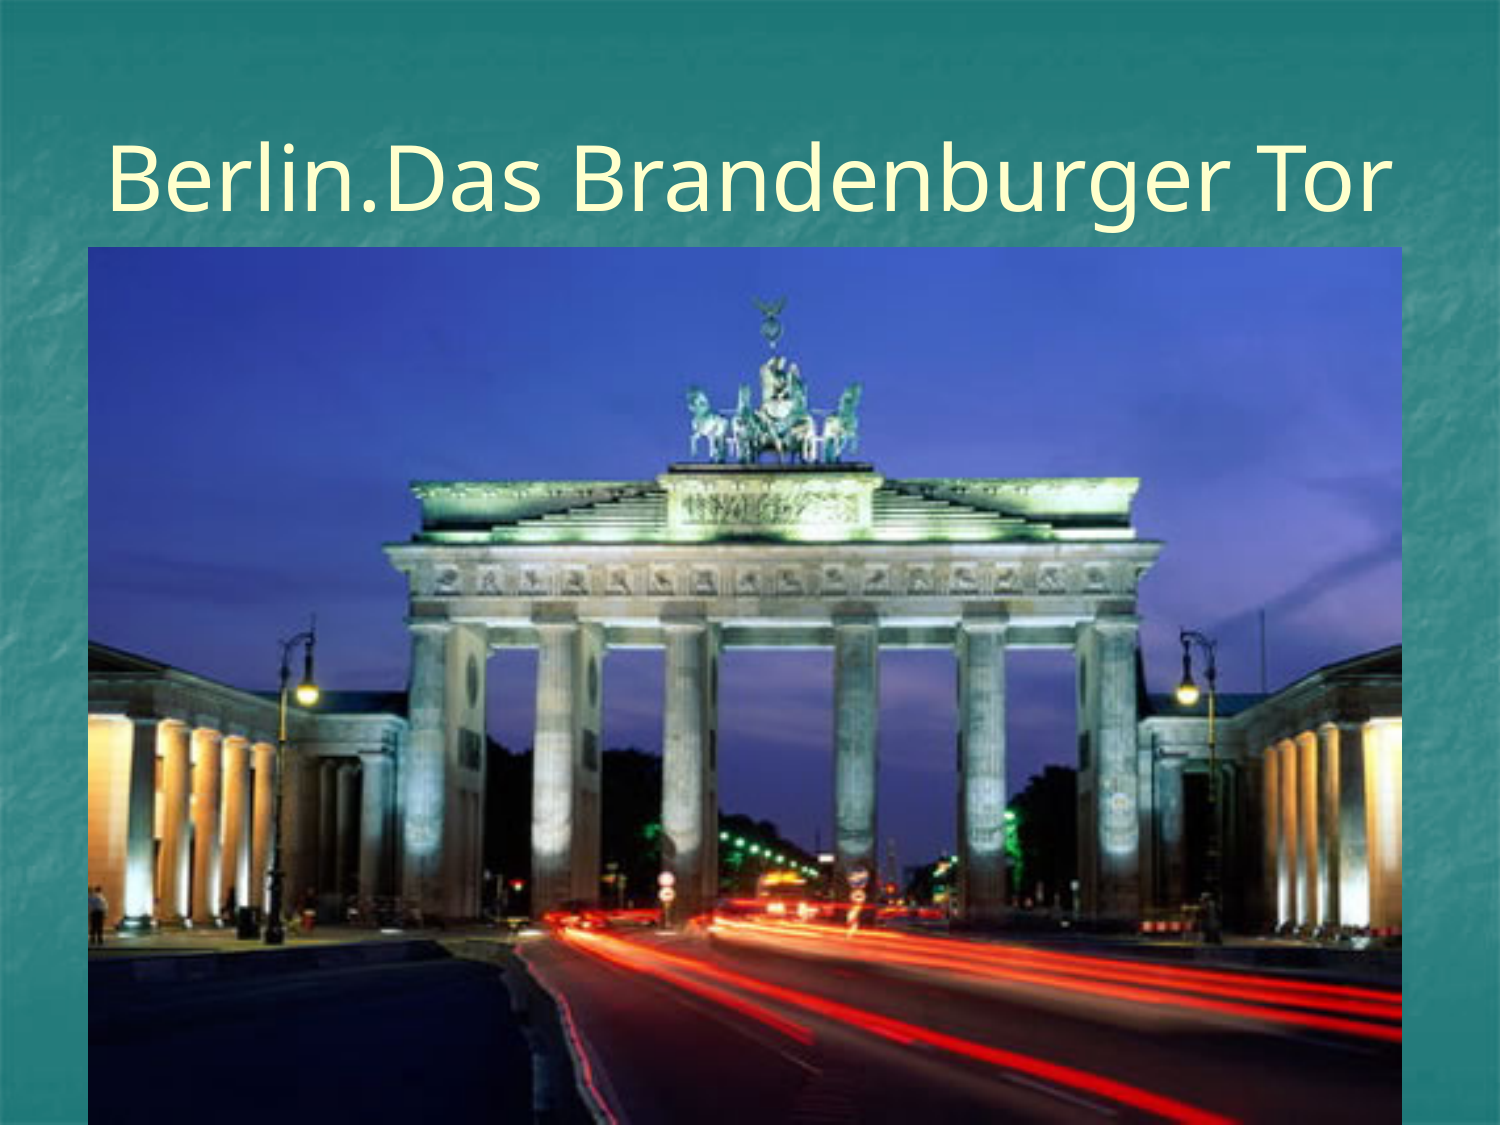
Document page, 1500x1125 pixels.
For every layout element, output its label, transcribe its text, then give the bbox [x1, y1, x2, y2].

title Berlin.Das Brandenburger Tor [74, 62, 1426, 288]
picture [88, 247, 1402, 1125]
